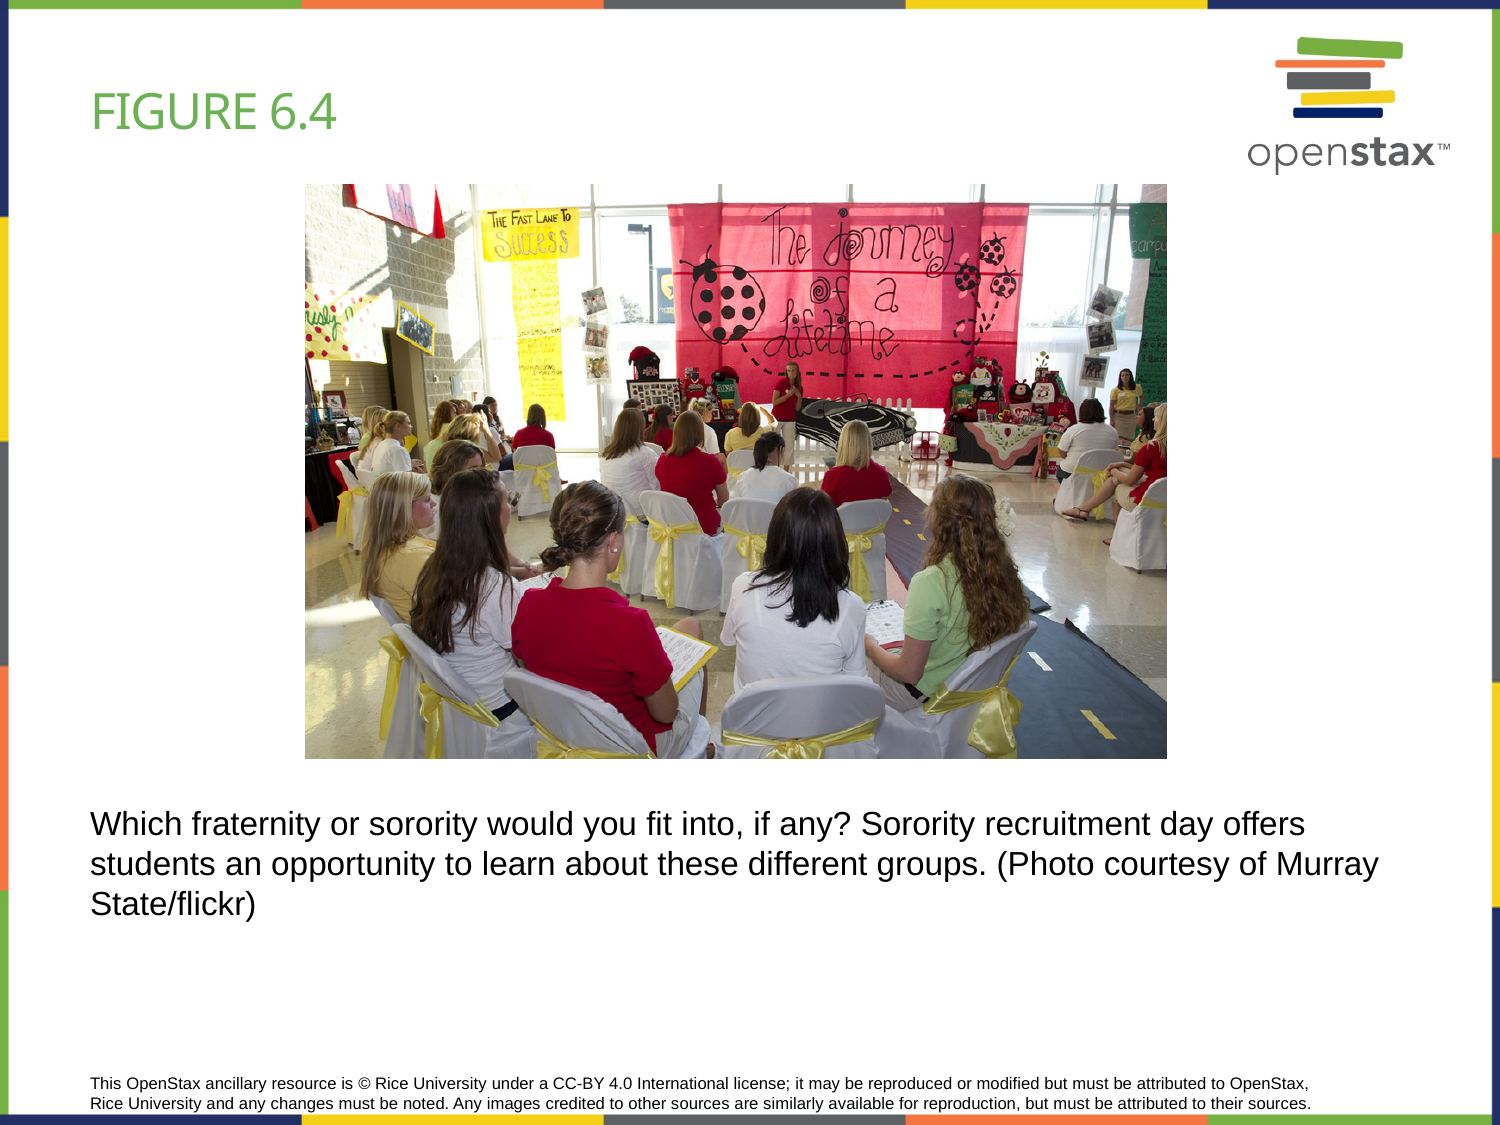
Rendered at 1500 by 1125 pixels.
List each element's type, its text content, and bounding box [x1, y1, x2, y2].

list Which fraternity or sorority would you fit into, if any? Sorority recruitment day offers students an opportunity to learn about these different groups. (Photo courtesy of Murray State/flickr) [74, 794, 1398, 987]
title Figure 6.4 [75, 39, 1246, 148]
footer This OpenStax ancillary resource is © Rice University under a CC-BY 4.0 International license; it may be reproduced or modified but must be attributed to OpenStax, Rice University and any changes must be noted. Any images credited to other sources are similarly available for reproduction, but must be attributed to their sources. [75, 1065, 1345, 1112]
picture [0, 0, 1500, 1125]
